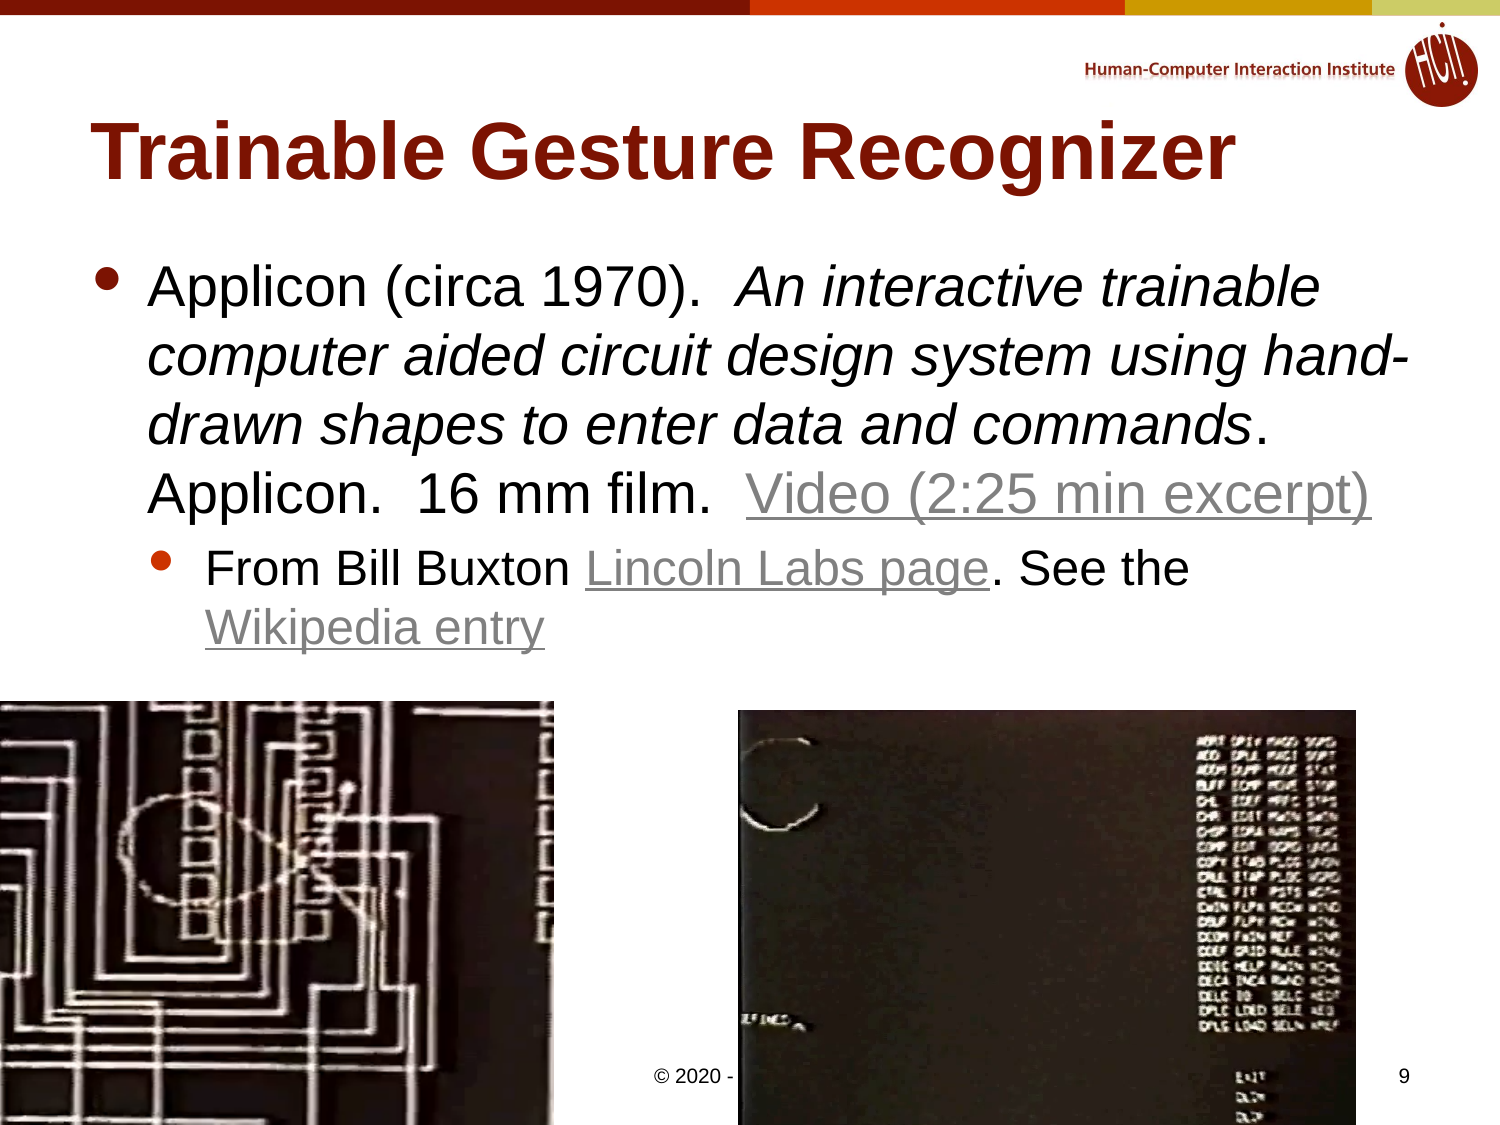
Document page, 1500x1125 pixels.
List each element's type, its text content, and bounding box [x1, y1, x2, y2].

picture [1313, 22, 1478, 107]
picture [0, 701, 554, 1125]
list Applicon (circa 1970). An interactive trainable computer aided circuit design system using hand-drawn shapes to enter data and commands. Applicon. 16 mm film. Video (2:25 min excerpt) From Bill Buxton Lincoln Labs page. See the Wikipedia entry [76, 241, 1428, 673]
picture [737, 710, 1357, 1125]
title Trainable Gesture Recognizer [74, 19, 1313, 204]
footer © 2020 - Brad Myers [557, 1054, 732, 1101]
slide_number 9 [1361, 1054, 1426, 1101]
